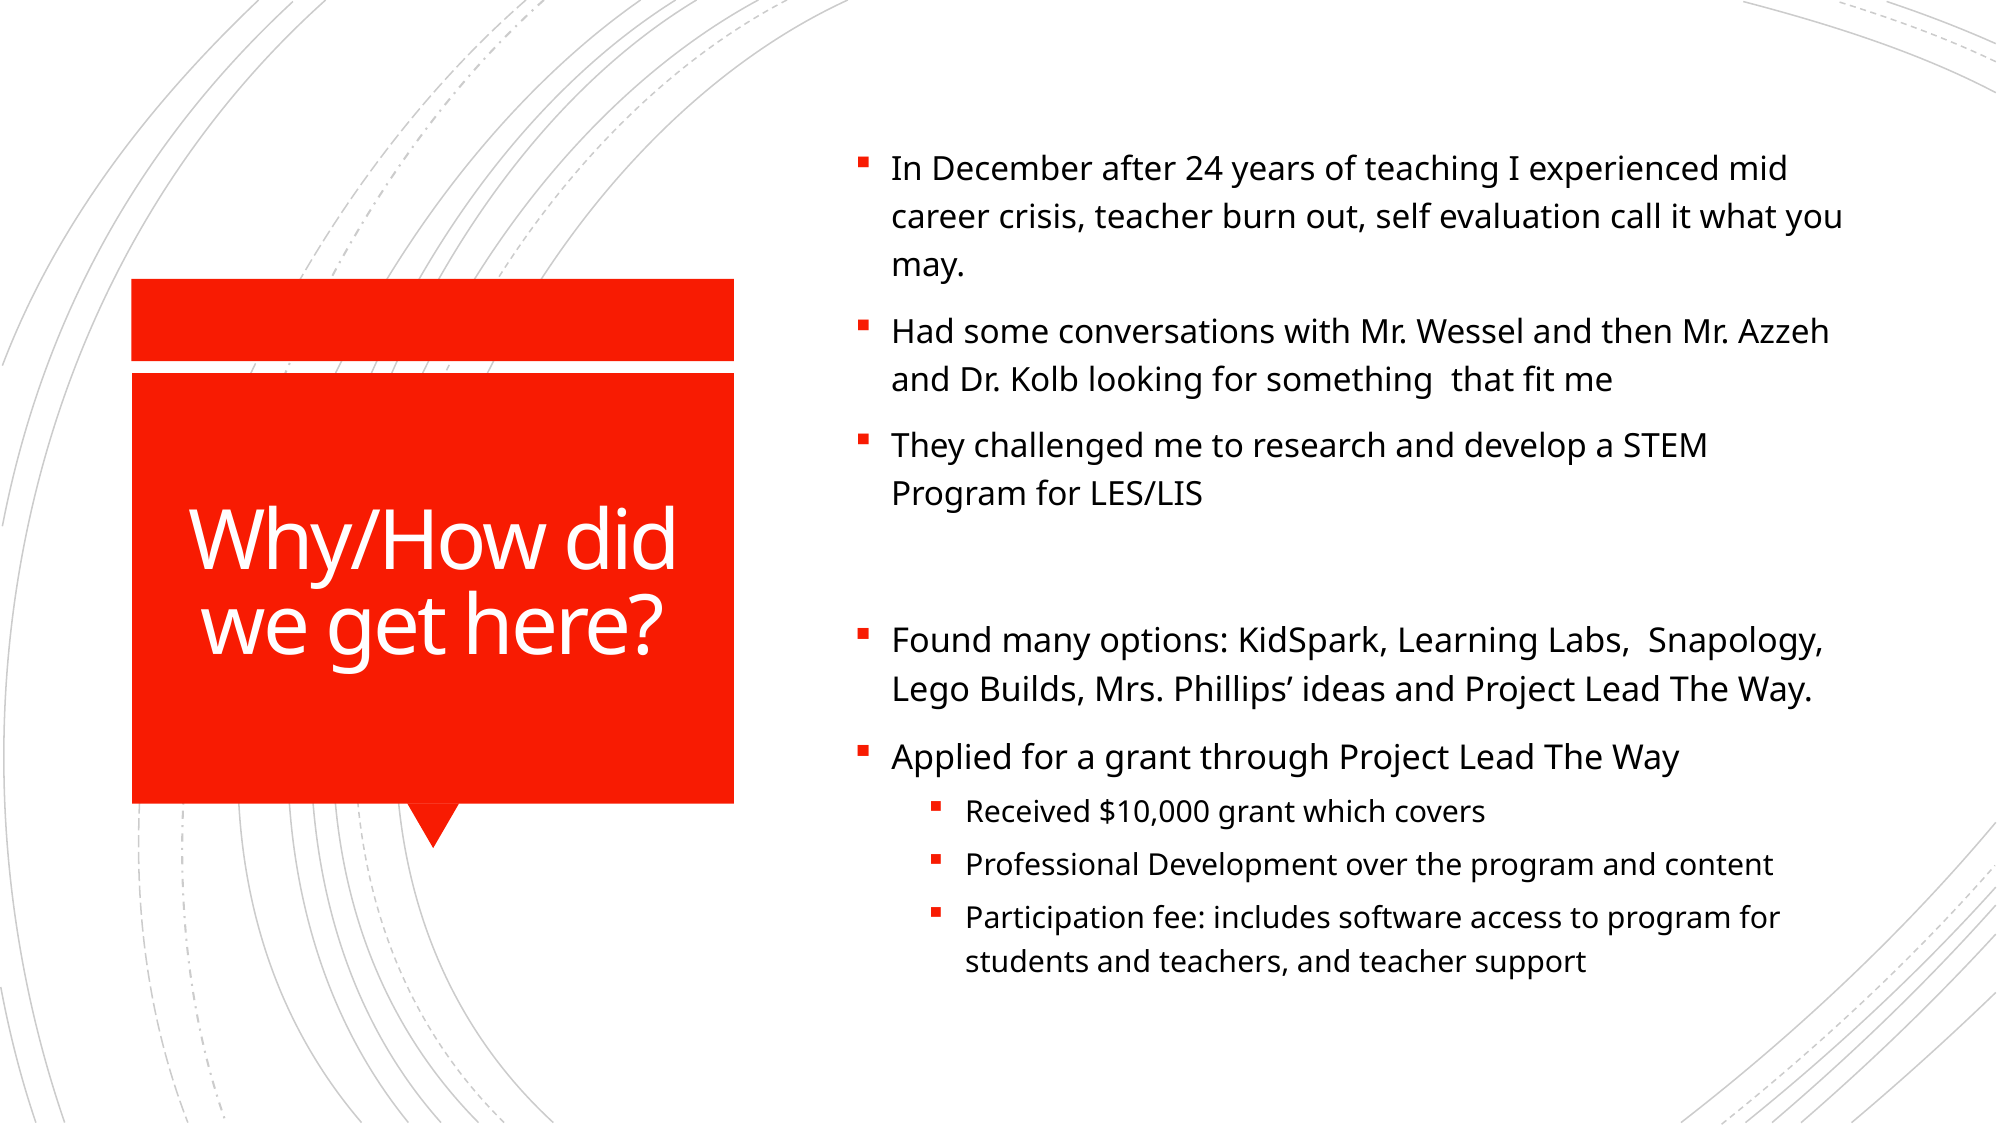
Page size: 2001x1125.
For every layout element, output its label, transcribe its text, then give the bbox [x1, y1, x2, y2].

list Found many options: KidSpark, Learning Labs, Snapology, Lego Builds, Mrs. Phillips’ ideas and Project Lead The Way. Applied for a grant through Project Lead The Way Received $10,000 grant which covers Professional Development over the program and content Participation fee: includes software access to program for students and teachers, and teacher support [839, 602, 1869, 994]
title Why/How did we get here? [145, 383, 721, 789]
list In December after 24 years of teaching I experienced mid career crisis, teacher burn out, self evaluation call it what you may. Had some conversations with Mr. Wessel and then Mr. Azzeh and Dr. Kolb looking for something that fit me They challenged me to research and develop a STEM Program for LES/LIS [840, 131, 1869, 523]
